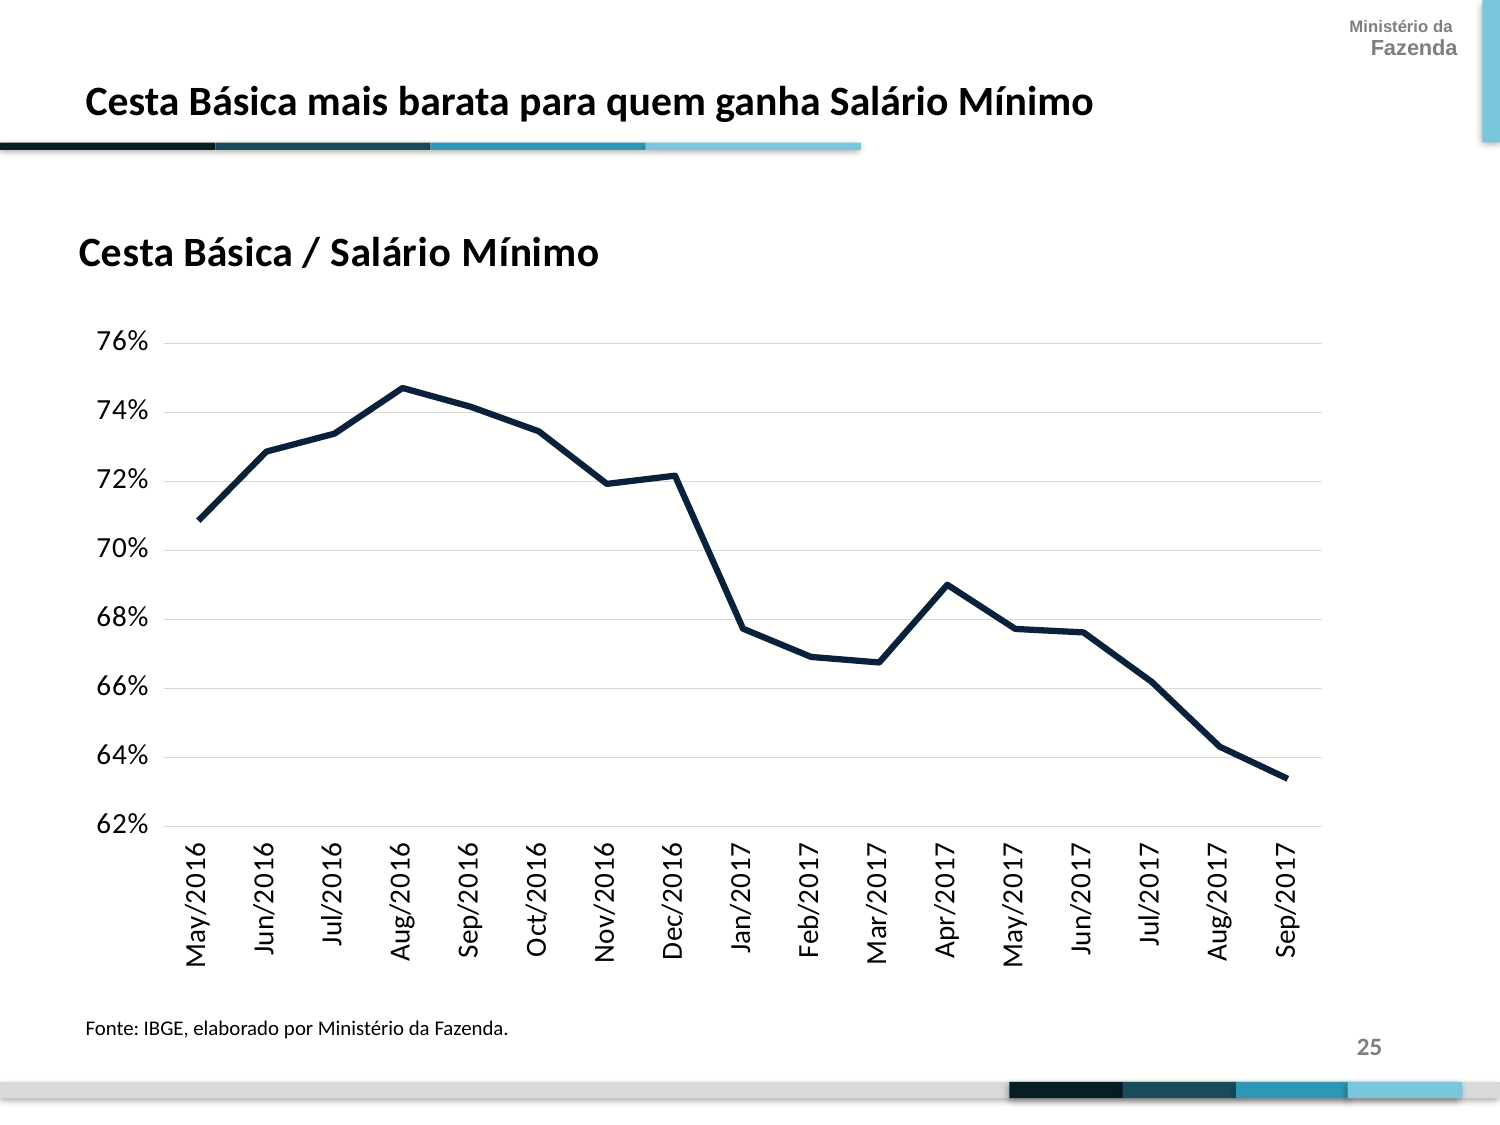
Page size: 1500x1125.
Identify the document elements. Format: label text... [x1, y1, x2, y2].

list [70, 160, 1405, 286]
text_box Fonte: IBGE, elaborado por Ministério da Fazenda. [70, 1007, 615, 1079]
list Cesta Básica mais barata para quem ganha Salário Mínimo [70, 17, 1348, 131]
chart [70, 222, 1348, 984]
